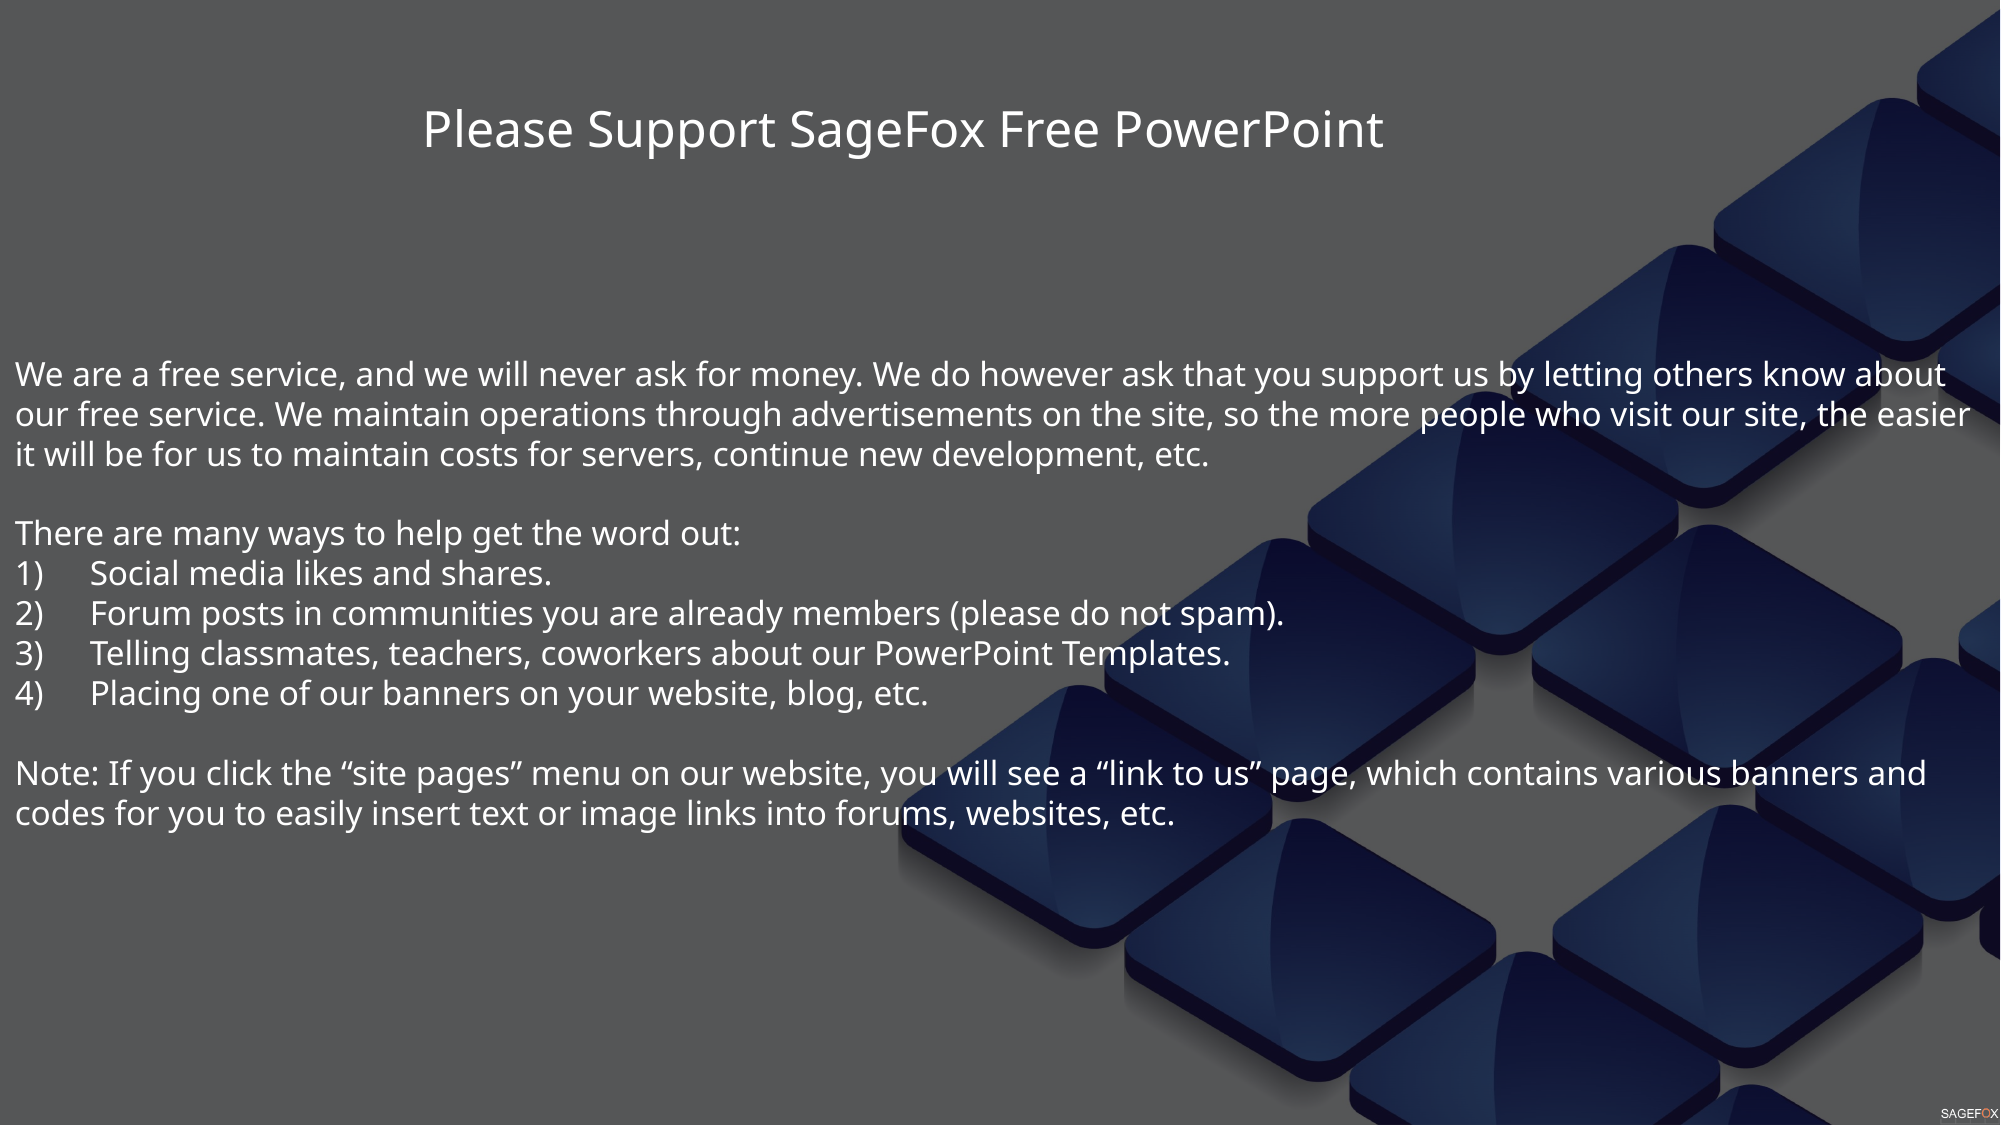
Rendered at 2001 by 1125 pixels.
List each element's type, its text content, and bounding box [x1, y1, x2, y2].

title Please Support SageFox Free PowerPoint [363, 72, 1444, 190]
text_box We are a free service, and we will never ask for money. We do however ask that you support us by letting others know about our free service. We maintain operations through advertisements on the site, so the more people who visit our site, the easier it will be for us to maintain costs for servers, continue new development, etc. There are many ways to help get the word out: Social media likes and shares. Forum posts in communities you are already members (please do not spam). Telling classmates, teachers, coworkers about our PowerPoint Templates. Placing one of our banners on your website, blog, etc. Note: If you click the “site pages” menu on our website, you will see a “link to us” page, which contains various banners and codes for you to easily insert text or image links into forums, websites, etc. [0, 0, 2000, 1125]
